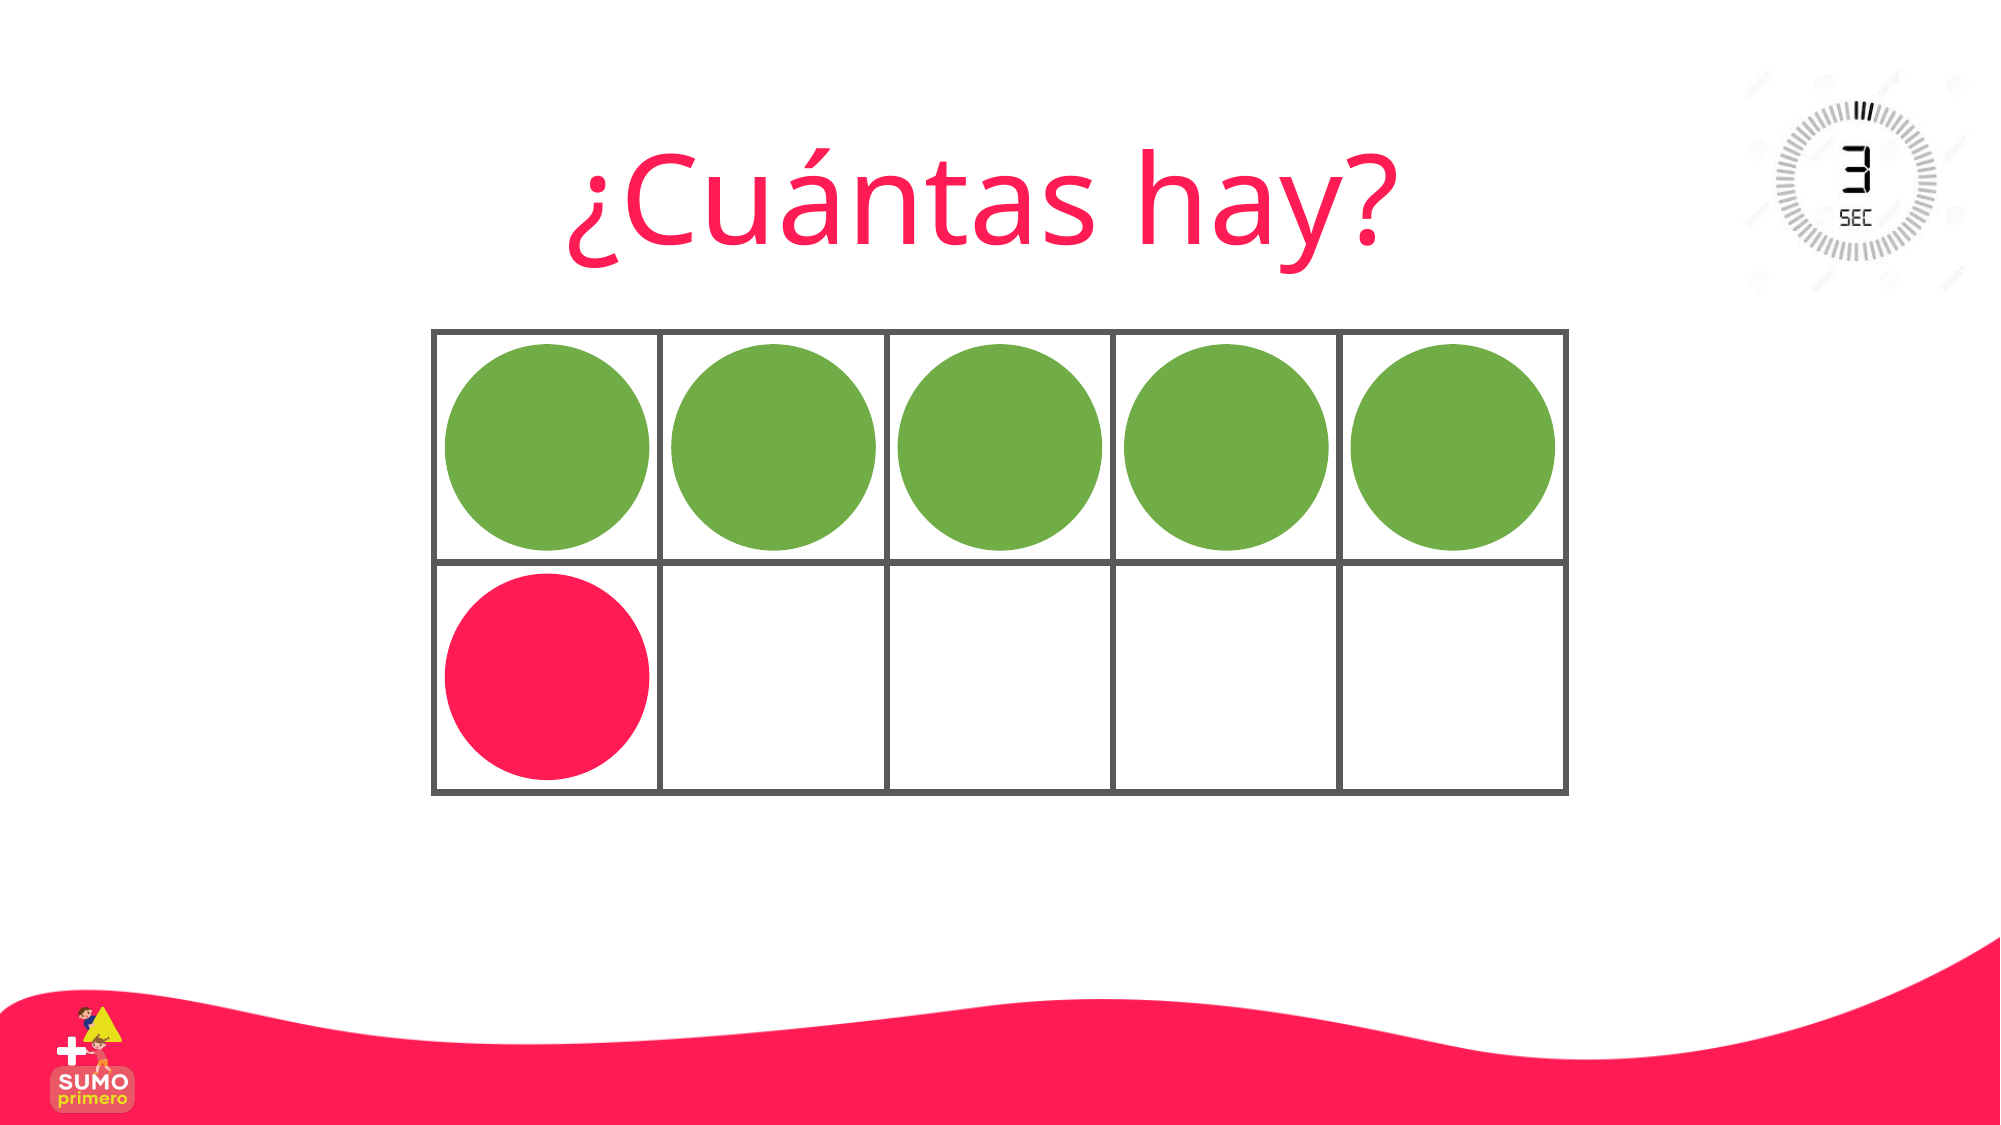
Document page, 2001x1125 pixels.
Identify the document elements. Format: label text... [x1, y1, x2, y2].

text_box ¿Cuántas hay? [480, 111, 1520, 277]
picture [0, 65, 2000, 1125]
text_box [433, 332, 1567, 793]
